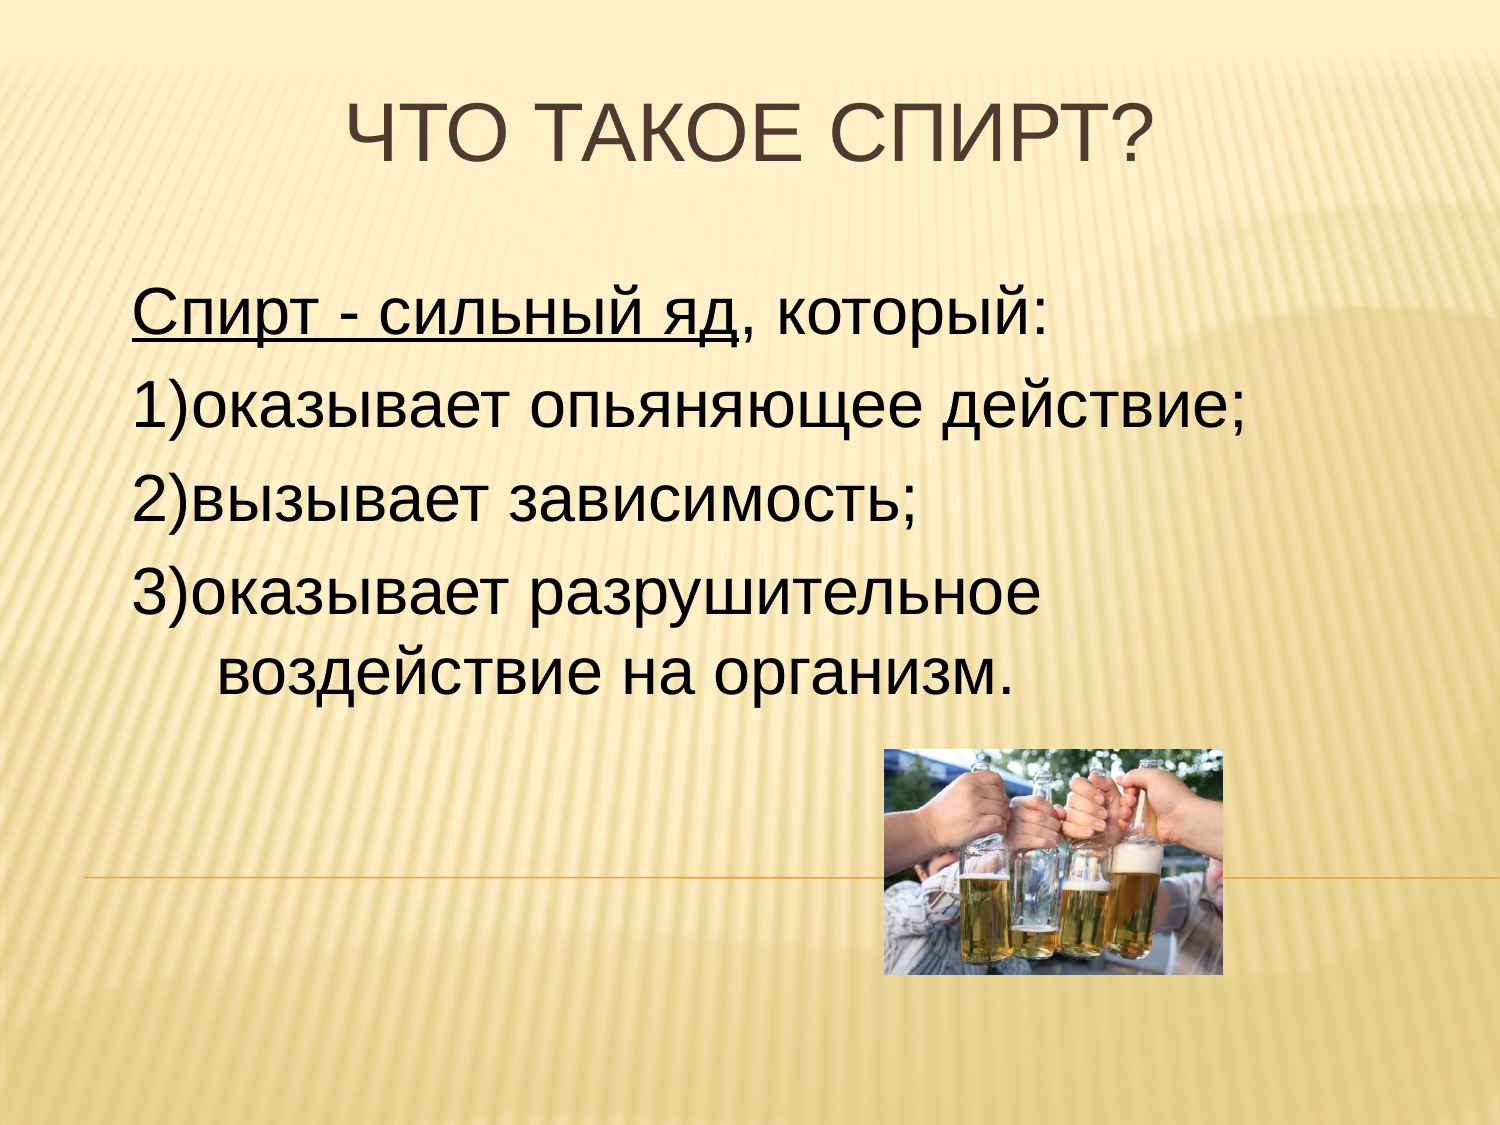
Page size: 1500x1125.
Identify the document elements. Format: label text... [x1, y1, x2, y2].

title Что такое спирт? [112, 70, 1388, 247]
subtitle Спирт - сильный яд, который: 1)оказывает опьяняющее действие; 2)вызывает зависимость; 3)оказывает разрушительное воздействие на организм. [117, 281, 1372, 786]
picture [884, 749, 1223, 975]
